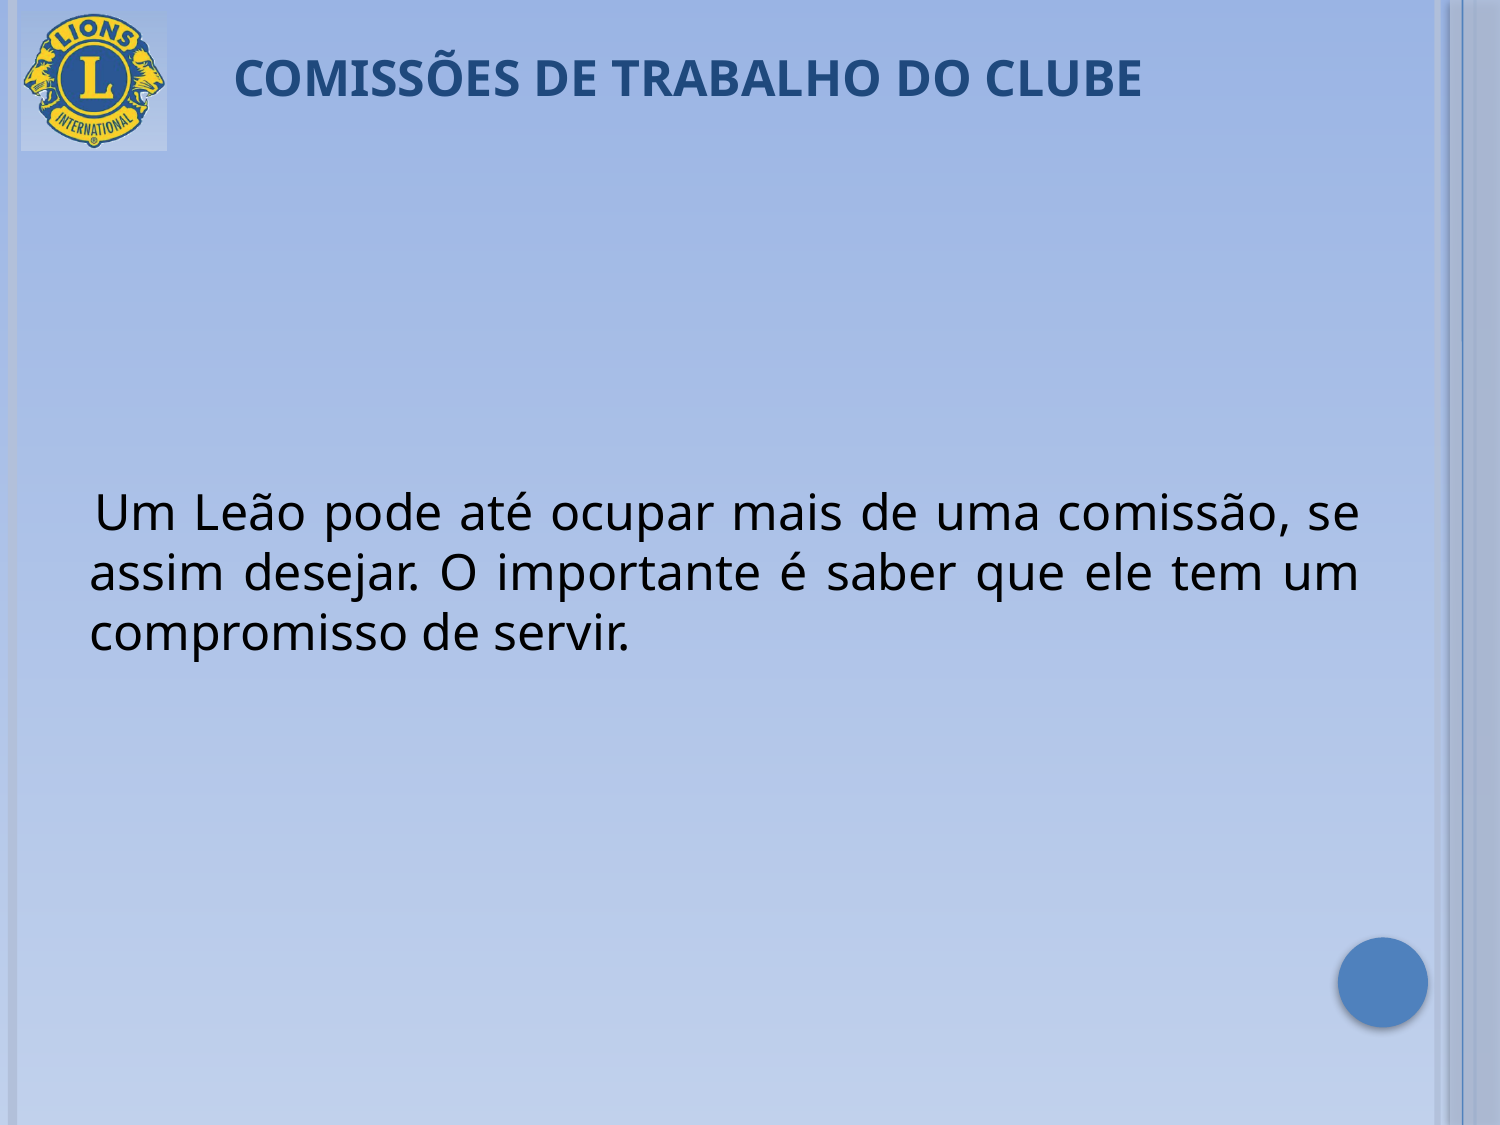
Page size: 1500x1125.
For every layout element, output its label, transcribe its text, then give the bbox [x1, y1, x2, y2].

list Um Leão pode até ocupar mais de uma comissão, se assim desejar. O importante é saber que ele tem um compromisso de servir. [29, 255, 1377, 917]
picture [20, 11, 167, 152]
title COMISSÕES DE TRABALHO DO CLUBE [166, 0, 1376, 114]
